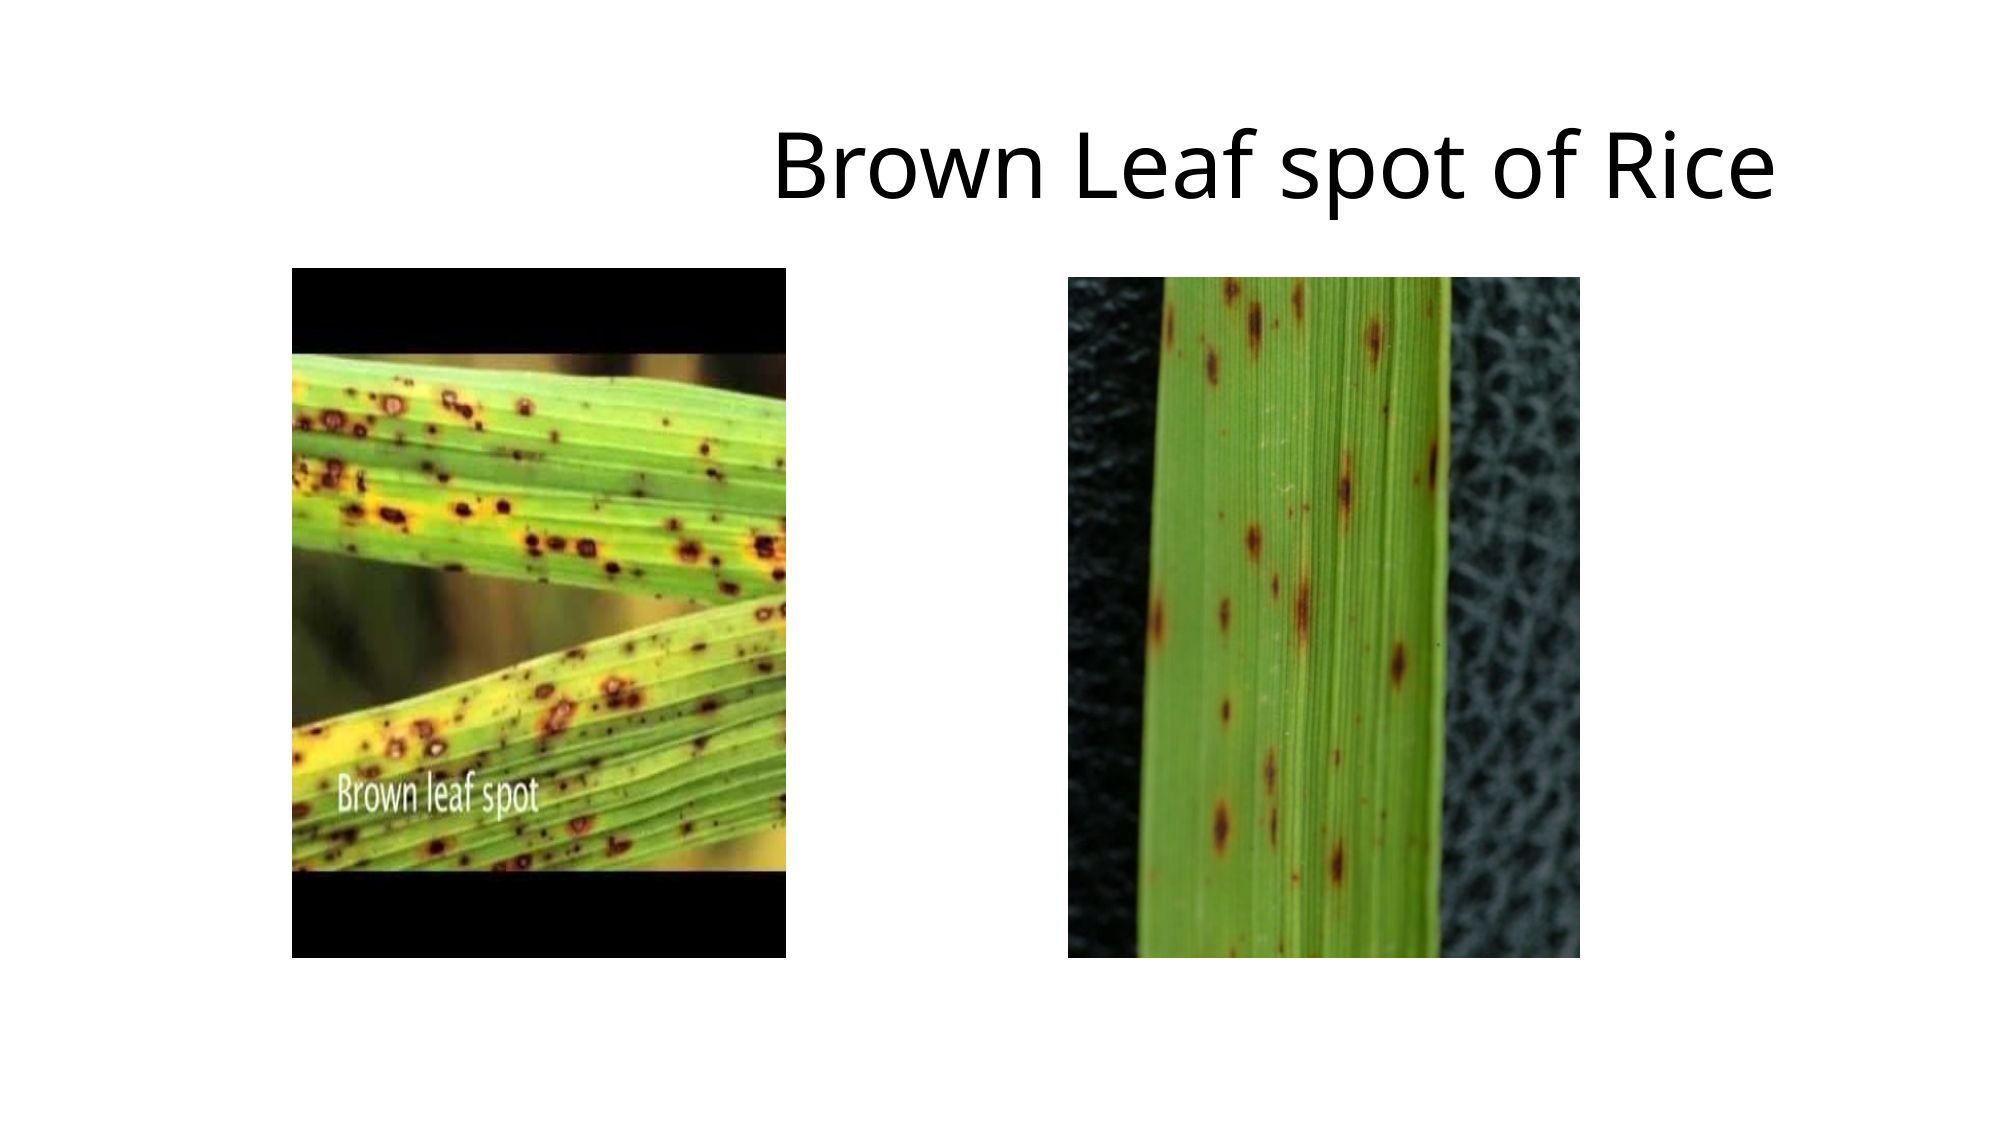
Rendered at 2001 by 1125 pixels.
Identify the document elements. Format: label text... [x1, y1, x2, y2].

title Brown Leaf spot of Rice [137, 59, 1863, 278]
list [291, 268, 786, 958]
picture [1068, 277, 1580, 958]
